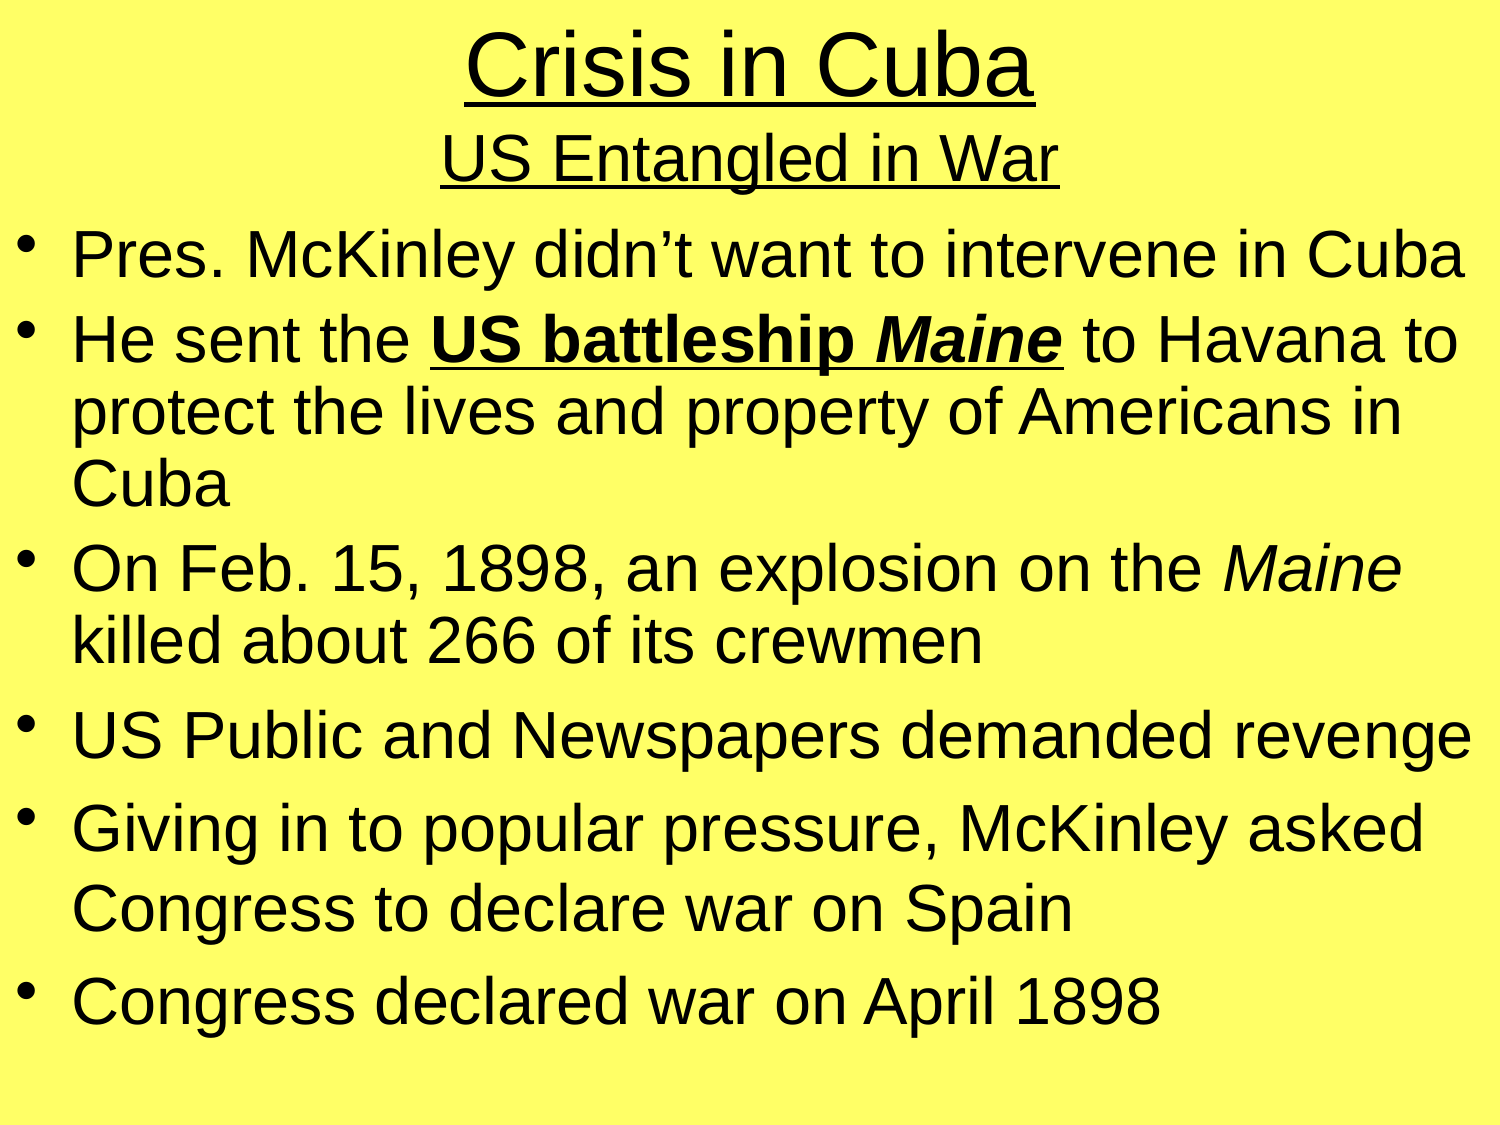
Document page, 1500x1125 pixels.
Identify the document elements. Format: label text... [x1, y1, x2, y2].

list Pres. McKinley didn’t want to intervene in Cuba He sent the US battleship Maine to Havana to protect the lives and property of Americans in Cuba On Feb. 15, 1898, an explosion on the Maine killed about 266 of its crewmen US Public and Newspapers demanded revenge Giving in to popular pressure, McKinley asked Congress to declare war on Spain Congress declared war on April 1898 [0, 212, 1500, 1125]
title Crisis in Cuba US Entangled in War [74, 0, 1426, 201]
